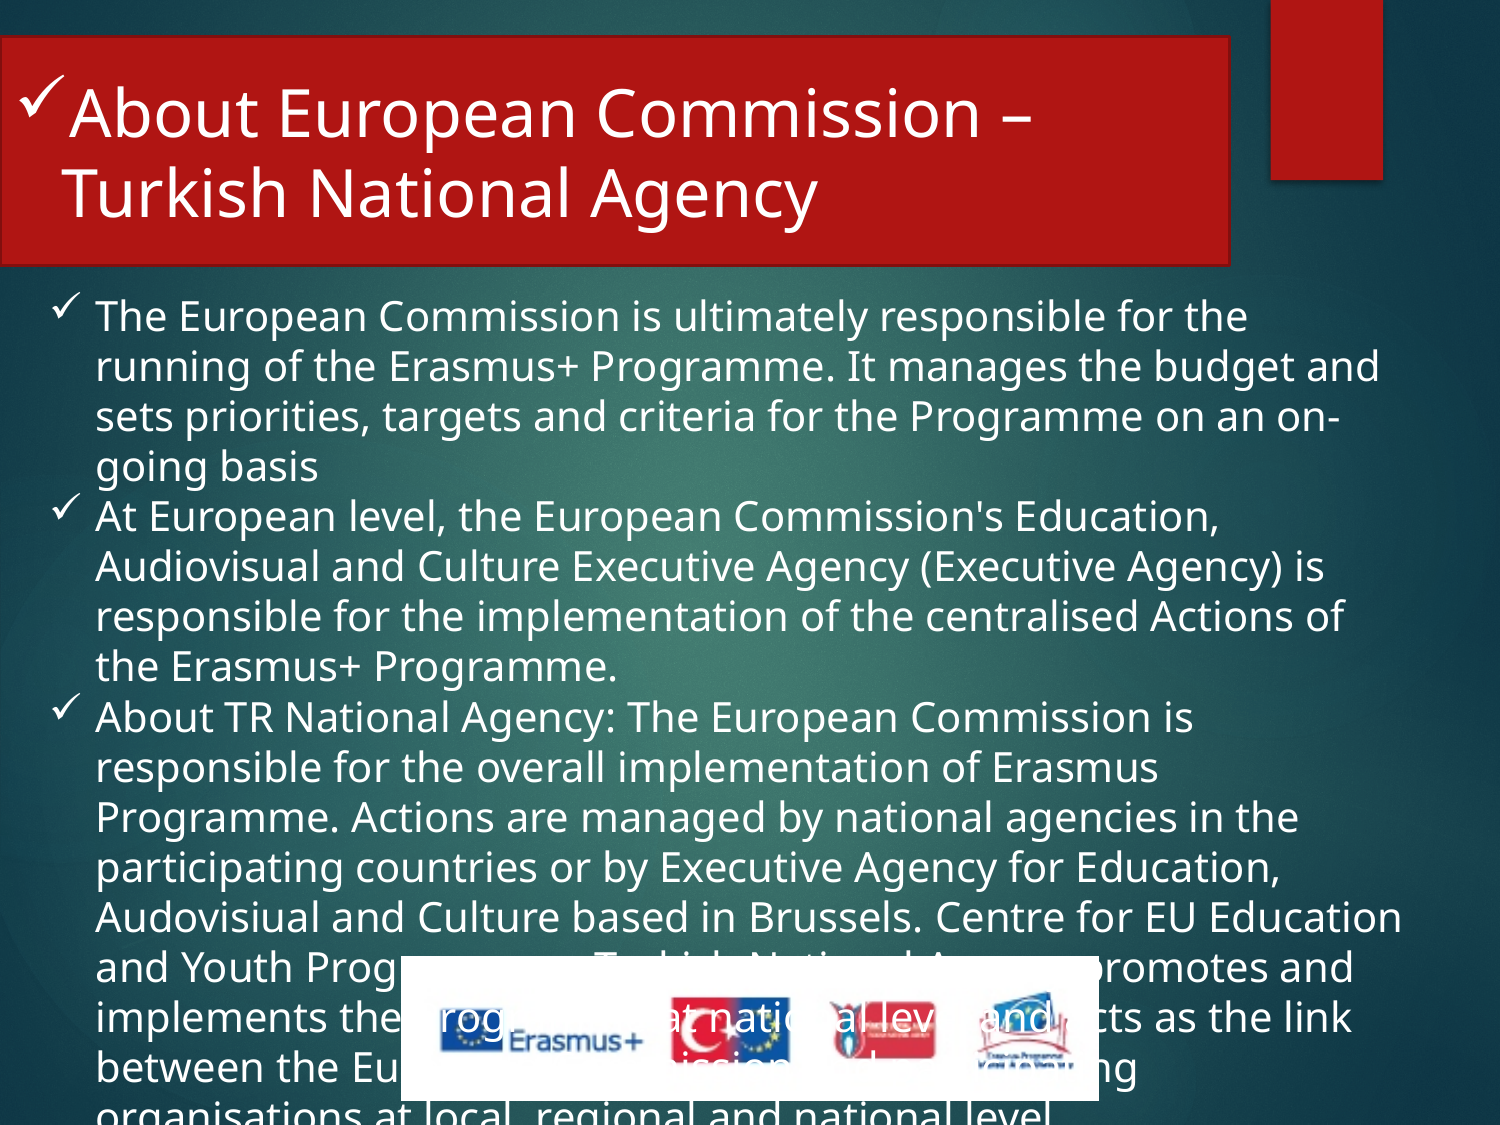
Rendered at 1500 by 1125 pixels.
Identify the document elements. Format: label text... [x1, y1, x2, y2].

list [400, 956, 1100, 1101]
text_box About European Commission – Turkish National Agency [0, 35, 1231, 267]
text_box The European Commission is ultimately responsible for the running of the Erasmus+ Programme. It manages the budget and sets priorities, targets and criteria for the Programme on an on-going basis At European level, the European Commission's Education, Audiovisual and Culture Executive Agency (Executive Agency) is responsible for the implementation of the centralised Actions of the Erasmus+ Programme. About TR National Agency: The European Commission is responsible for the overall implementation of Erasmus Programme. Actions are managed by national agencies in the participating countries or by Executive Agency for Education, Audovisiual and Culture based in Brussels. Centre for EU Education and Youth Programmes - Turkish National Agency promotes and implements the Programme at national level and acts as the link between the European Commission and participating organisations at local, regional and national level. [34, 282, 1428, 1125]
